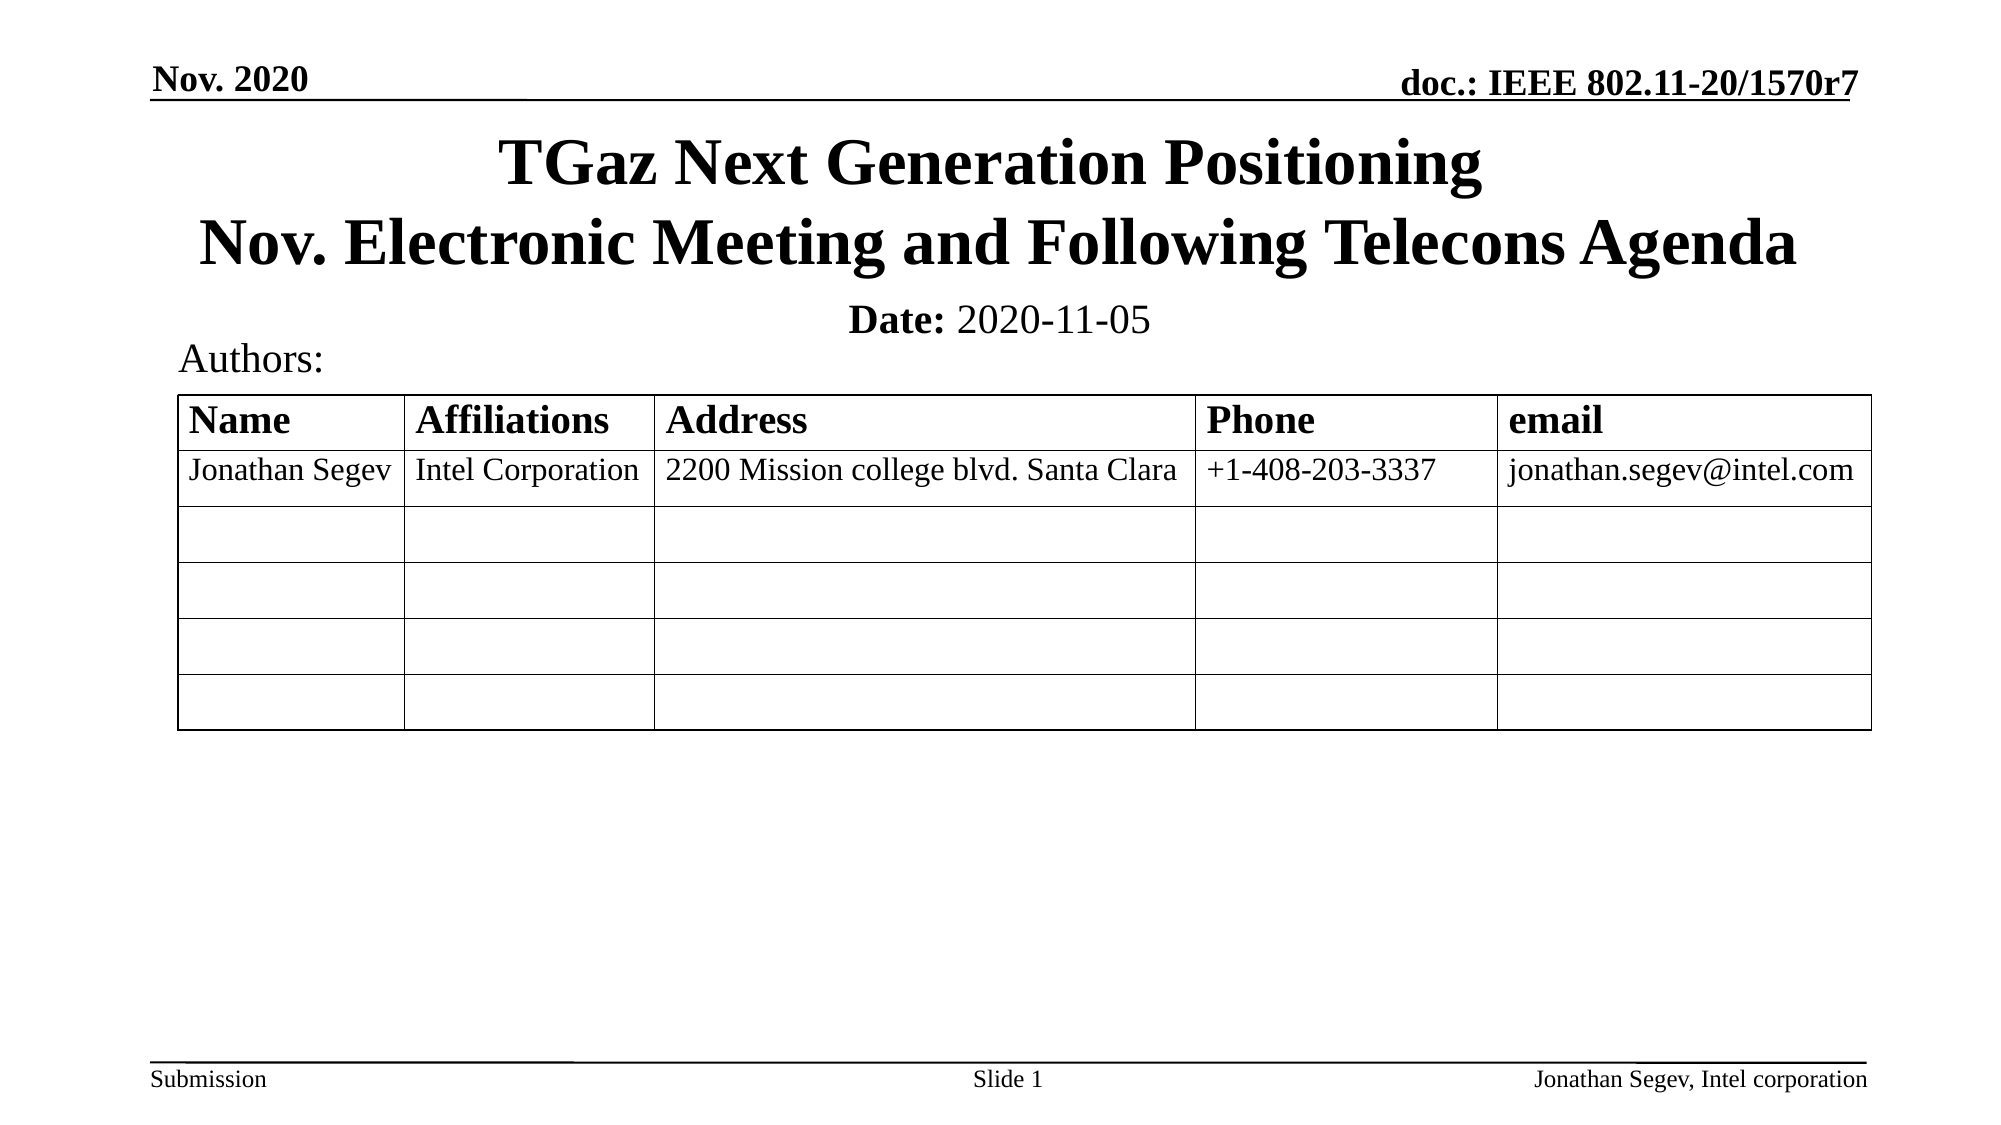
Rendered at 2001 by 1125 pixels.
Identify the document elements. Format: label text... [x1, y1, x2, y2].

subtitle Date: 2020-11-05 [299, 283, 1701, 363]
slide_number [152, 54, 563, 100]
slide_number Slide 1 [950, 1061, 1067, 1123]
text_box Authors: [162, 323, 401, 387]
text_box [162, 394, 1893, 800]
title TGaz Next Generation Positioning Nov. Electronic Meeting and Following Telecons Agenda [149, 76, 1851, 319]
footer Jonathan Segev, Intel corporation [1171, 1061, 1869, 1093]
